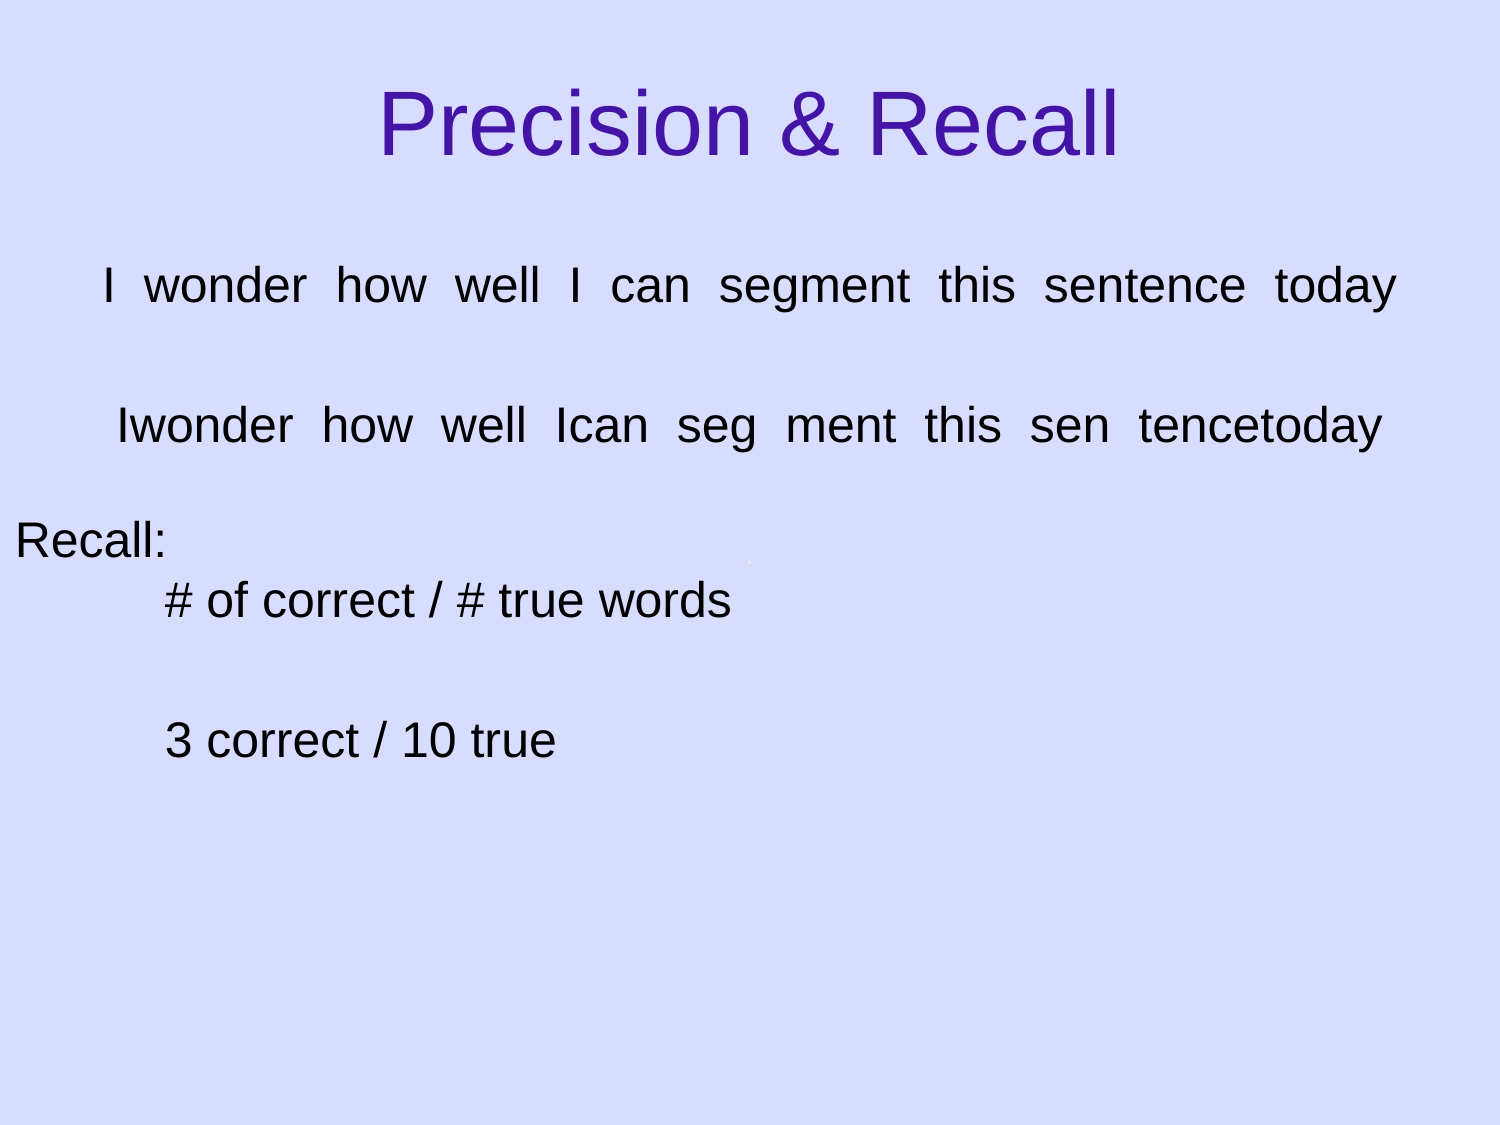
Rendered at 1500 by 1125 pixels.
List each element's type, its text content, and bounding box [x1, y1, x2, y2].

list I wonder how well I can segment this sentence today Iwonder how well Ican seg ment this sen tencetoday [0, 174, 1500, 499]
title Precision & Recall [112, 24, 1388, 174]
text_box 3 correct / 10 true [0, 699, 1500, 775]
text_box Recall: # of correct / # true words [0, 499, 1500, 635]
